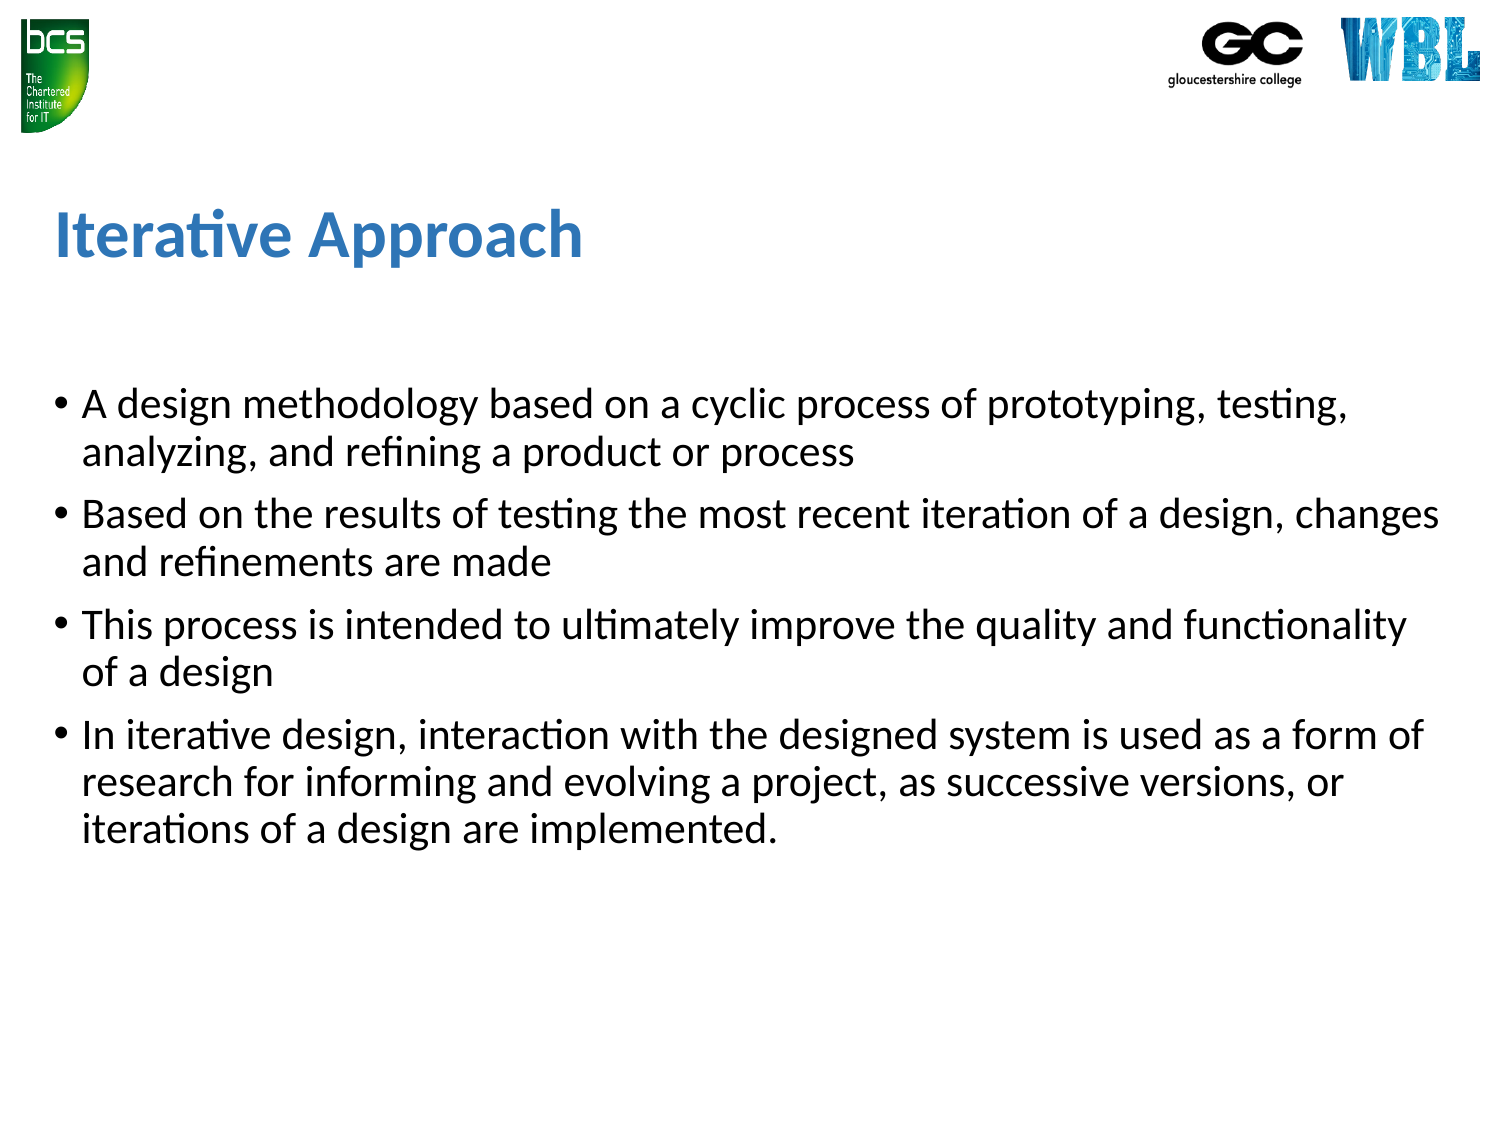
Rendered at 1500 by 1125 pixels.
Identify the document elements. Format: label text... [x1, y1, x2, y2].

picture [1163, 16, 1306, 93]
picture [1407, 43, 1415, 51]
list A design methodology based on a cyclic process of prototyping, testing, analyzing, and refining a product or process Based on the results of testing the most recent iteration of a design, changes and refinements are made This process is intended to ultimately improve the quality and functionality of a design In iterative design, interaction with the designed system is used as a form of research for informing and evolving a project, as successive versions, or iterations of a design are implemented. [38, 373, 1465, 1050]
picture [1341, 17, 1451, 81]
picture [1465, 71, 1475, 77]
picture [1452, 17, 1480, 67]
title Iterative Approach [39, 160, 1466, 310]
picture [21, 19, 89, 133]
picture [1470, 60, 1476, 67]
